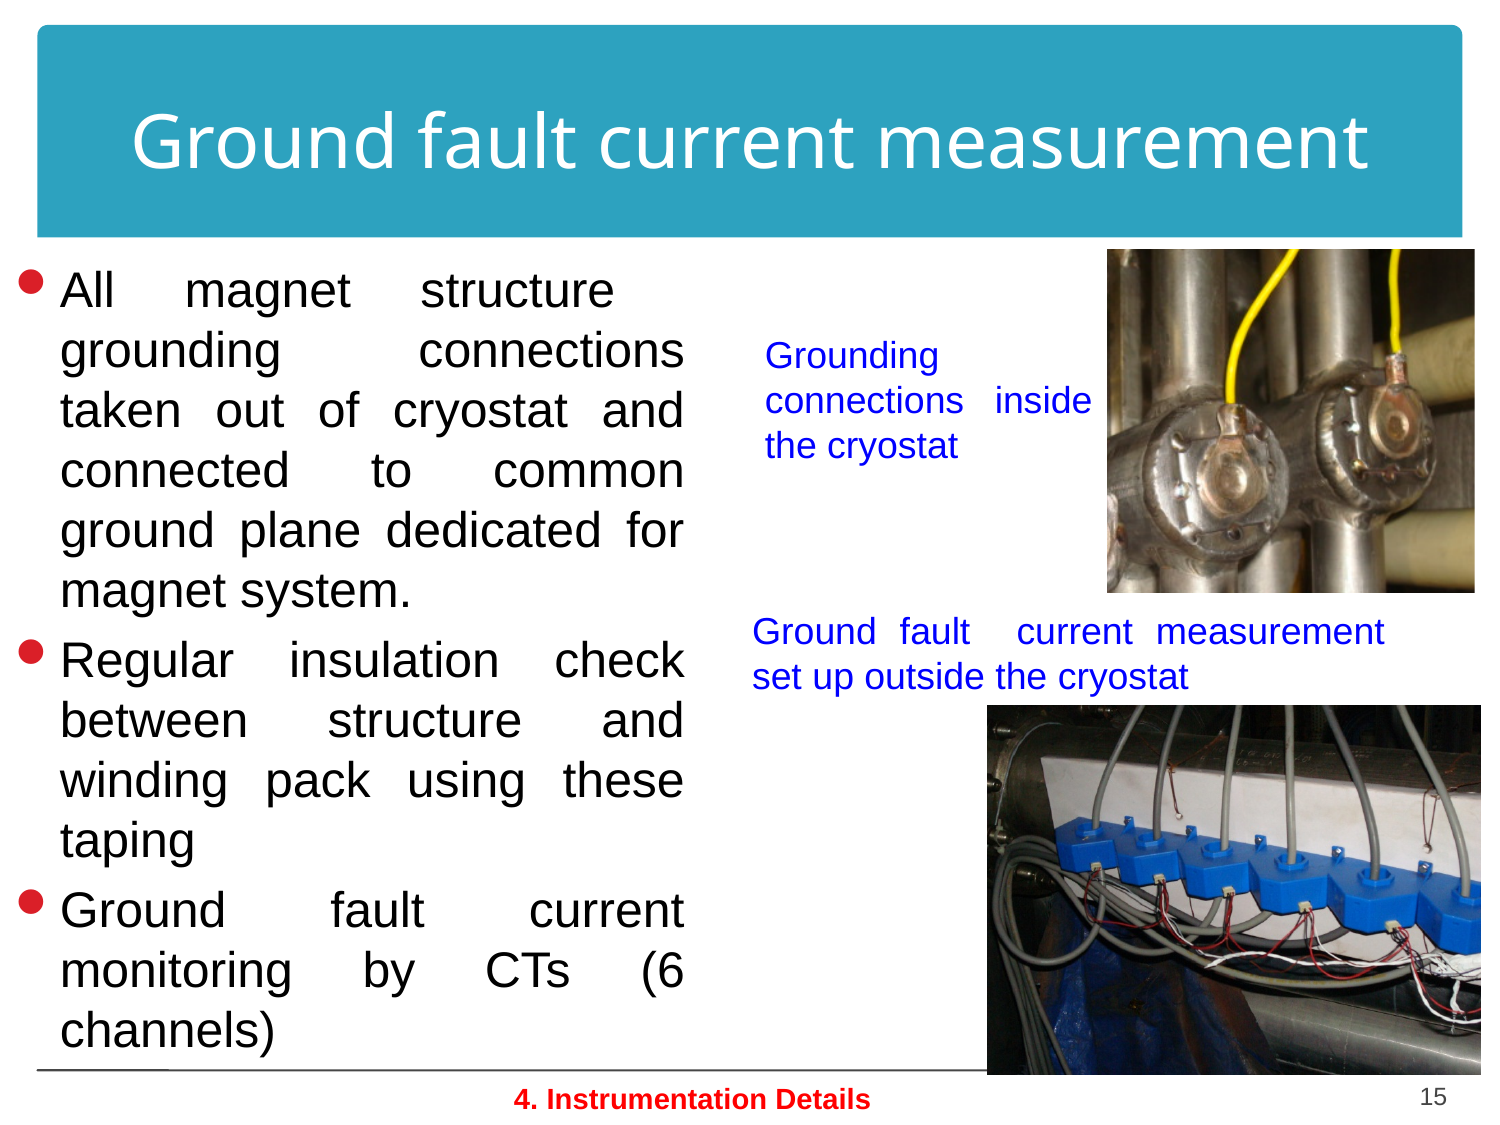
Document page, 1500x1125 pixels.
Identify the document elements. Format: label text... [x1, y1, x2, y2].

picture [1106, 249, 1475, 593]
slide_number 15 [1112, 1088, 1463, 1123]
text_box 4. Instrumentation Details [499, 1072, 887, 1123]
text_box Grounding connections inside the cryostat [750, 323, 1093, 474]
picture [987, 704, 1481, 1076]
text_box Ground fault current measurement set up outside the cryostat [737, 599, 1400, 705]
text_box All magnet structure grounding connections taken out of cryostat and connected to common ground plane dedicated for magnet system. Regular insulation check between structure and winding pack using these taping Ground fault current monitoring by CTs (6 channels) [0, 249, 700, 1075]
title Ground fault current measurement [50, 45, 1450, 233]
